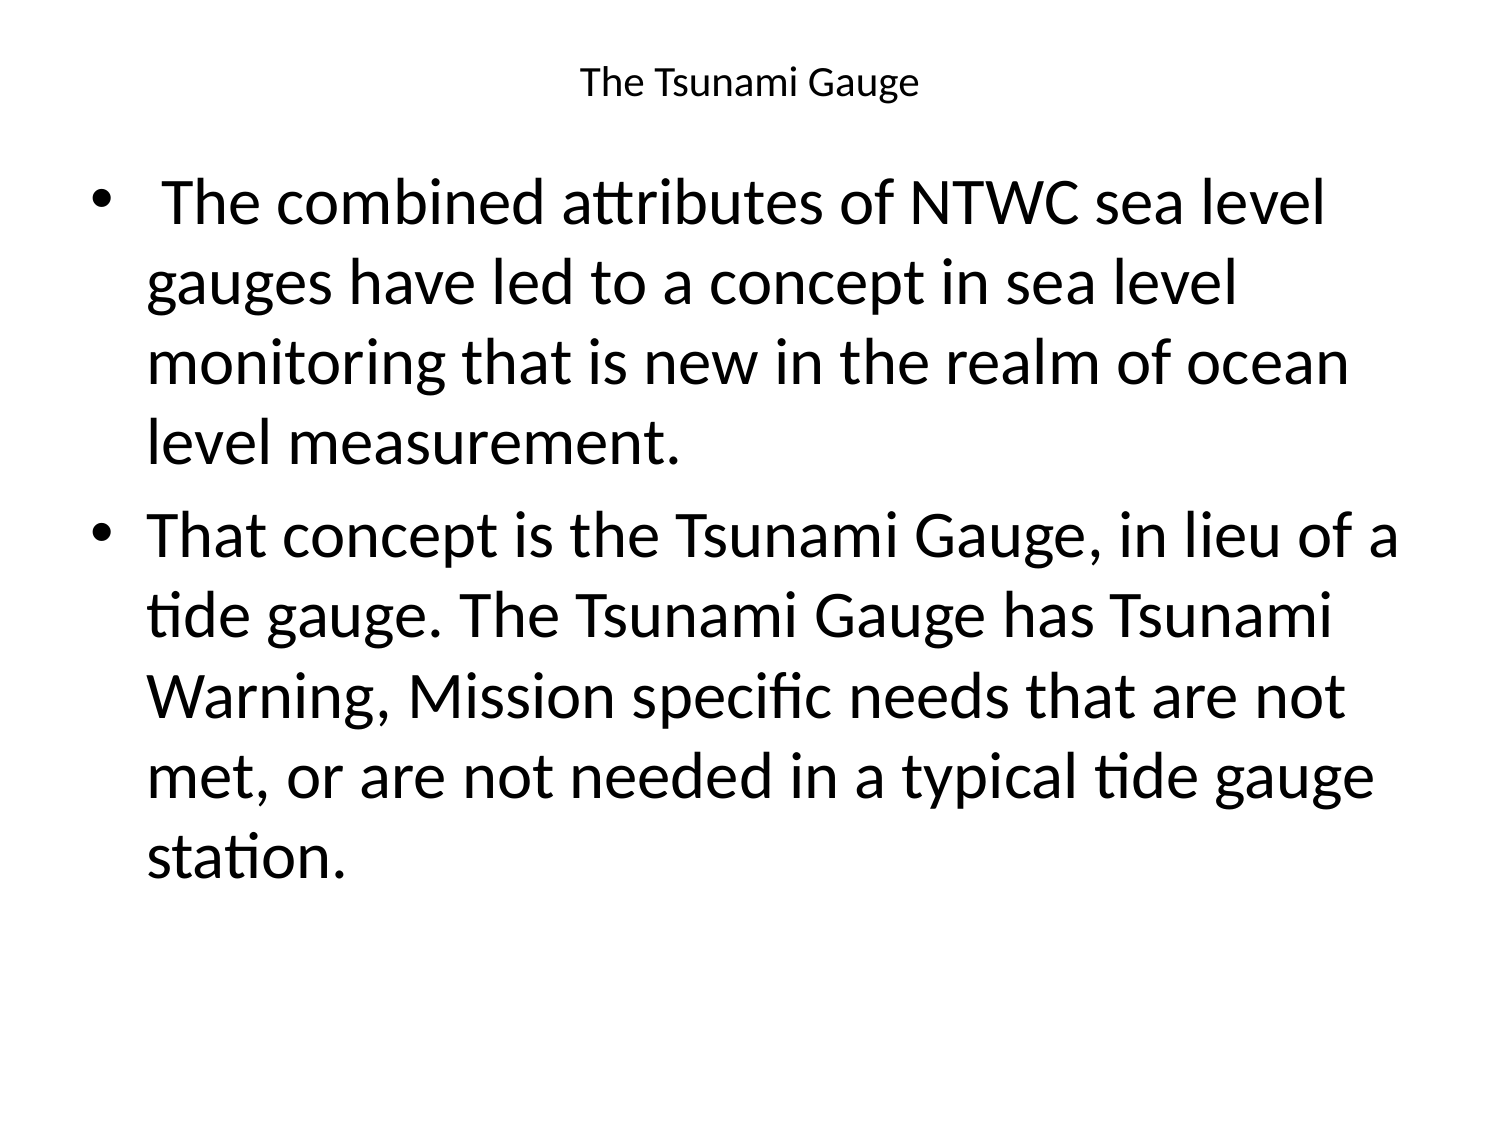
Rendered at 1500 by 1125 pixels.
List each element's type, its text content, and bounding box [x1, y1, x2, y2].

list The combined attributes of NTWC sea level gauges have led to a concept in sea level monitoring that is new in the realm of ocean level measurement. That concept is the Tsunami Gauge, in lieu of a tide gauge. The Tsunami Gauge has Tsunami Warning, Mission specific needs that are not met, or are not needed in a typical tide gauge station. [75, 149, 1425, 1088]
title The Tsunami Gauge [75, 45, 1425, 113]
